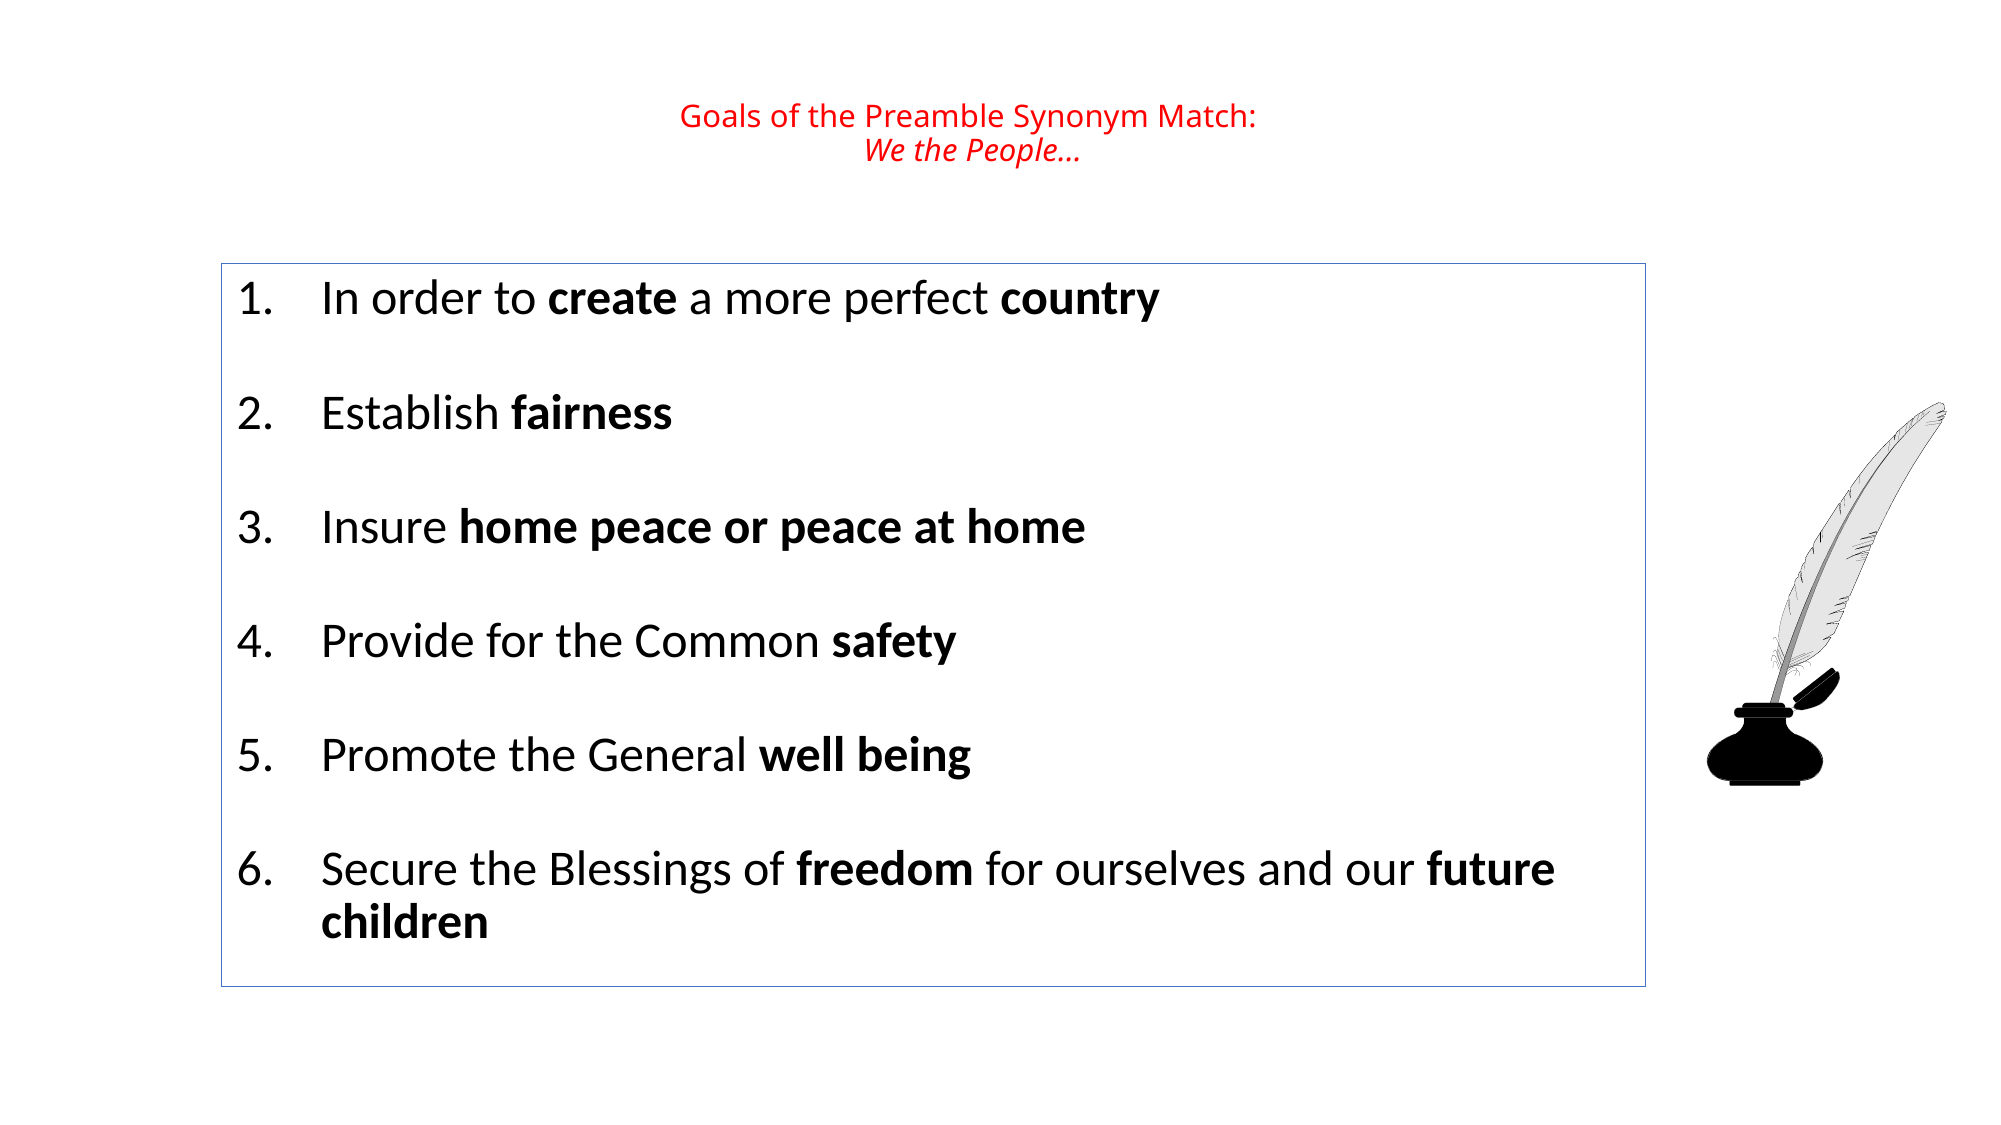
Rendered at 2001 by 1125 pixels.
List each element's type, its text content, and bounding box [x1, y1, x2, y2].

title Goals of the Preamble Synonym Match: We the People… [238, 92, 1707, 176]
list In order to create a more perfect country Establish fairness Insure home peace or peace at home Provide for the Common safety Promote the General well being Secure the Blessings of freedom for ourselves and our future children [221, 263, 1646, 987]
picture [1706, 402, 1947, 787]
